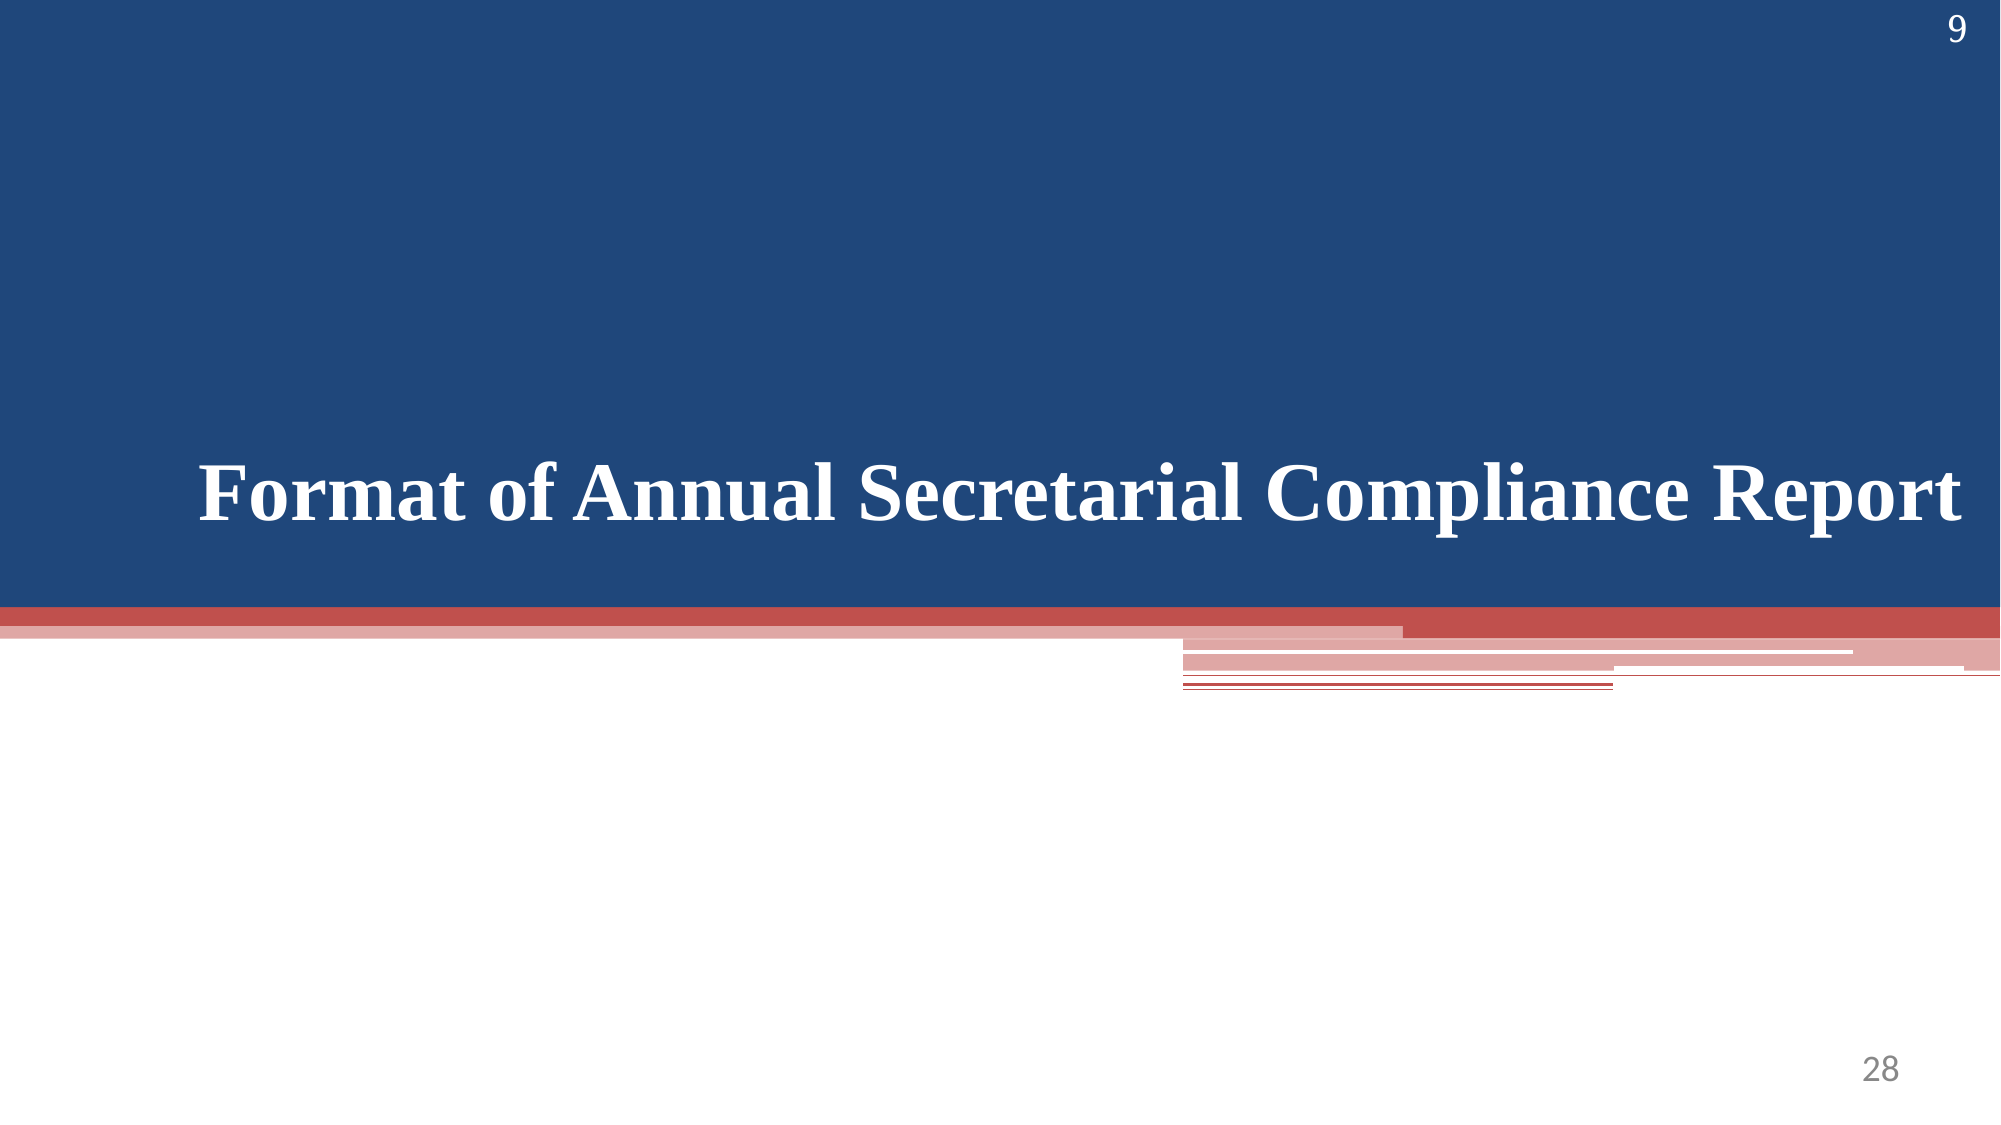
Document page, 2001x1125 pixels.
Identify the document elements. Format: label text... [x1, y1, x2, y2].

slide_number 22 [1855, 1051, 1907, 1125]
title Format of Annual Secretarial Compliance Report [196, 434, 1972, 625]
picture [0, 639, 2000, 1125]
text_box 9 [1945, 3, 1971, 51]
